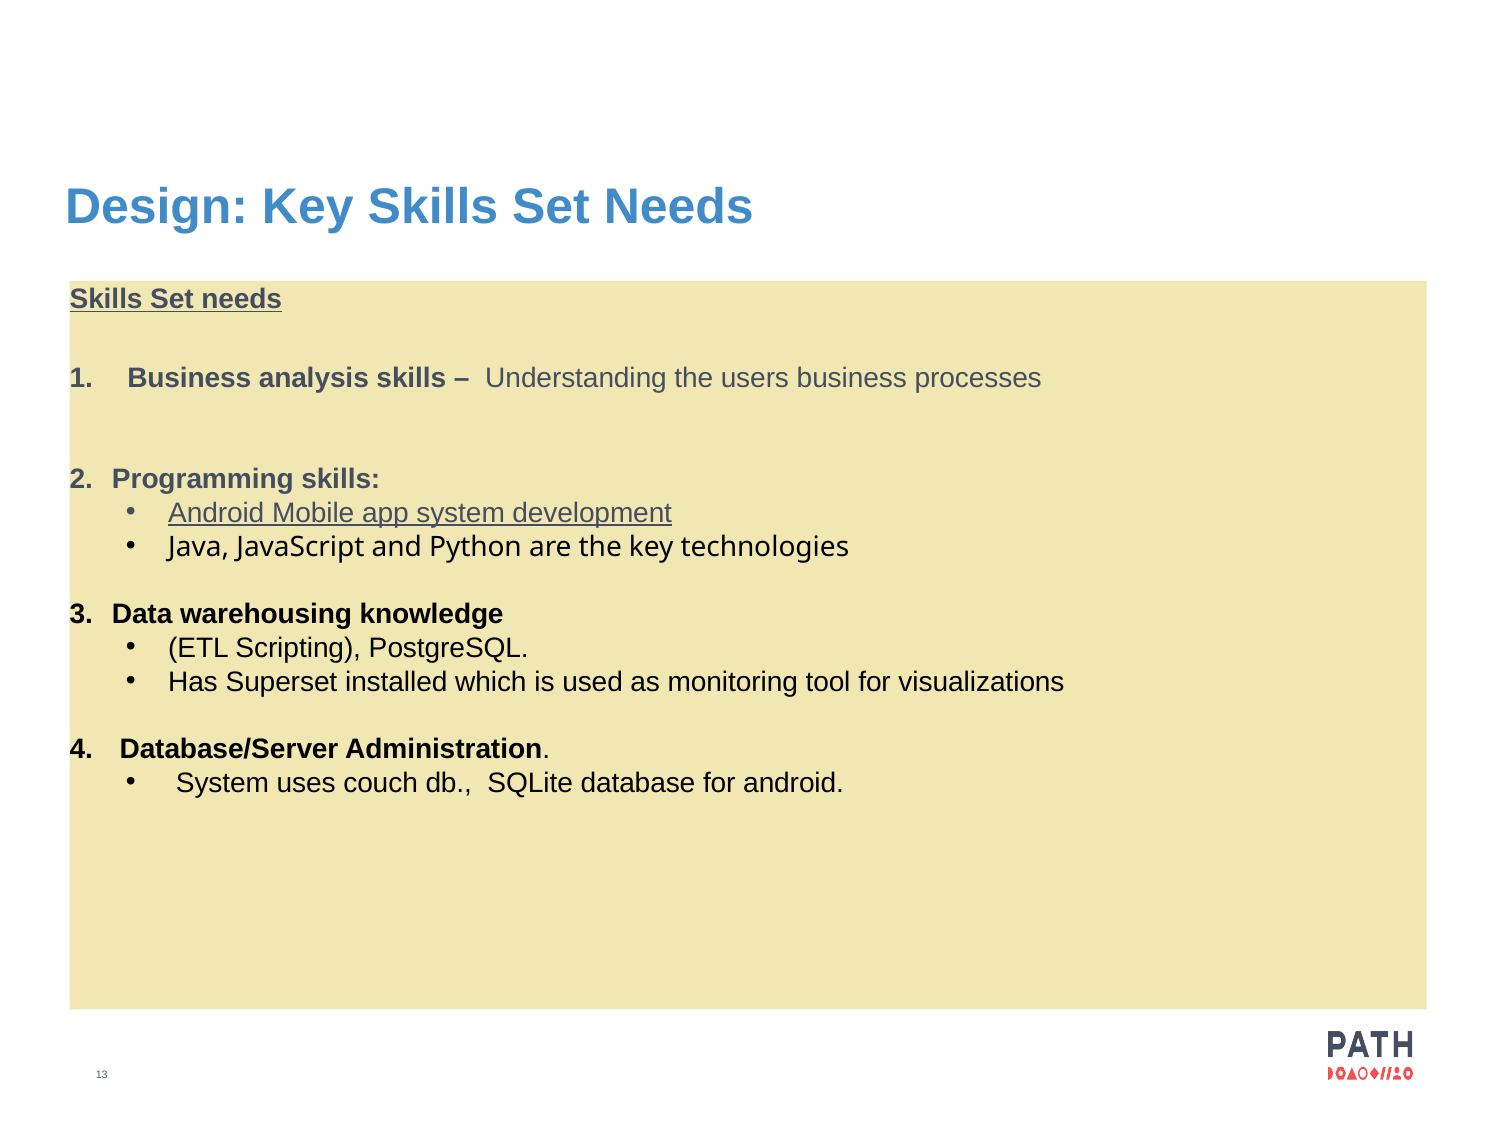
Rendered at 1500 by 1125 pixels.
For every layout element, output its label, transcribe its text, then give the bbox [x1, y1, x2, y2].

text_box Skills Set needs Business analysis skills – Understanding the users business processes Programming skills: Android Mobile app system development Java, JavaScript and Python are the key technologies Data warehousing knowledge (ETL Scripting), PostgreSQL. Has Superset installed which is used as monitoring tool for visualizations Database/Server Administration. System uses couch db., SQLite database for android. [69, 280, 1427, 1010]
picture [1328, 1031, 1413, 1080]
text_box Design: Key Skills Set Needs [59, 166, 1290, 230]
